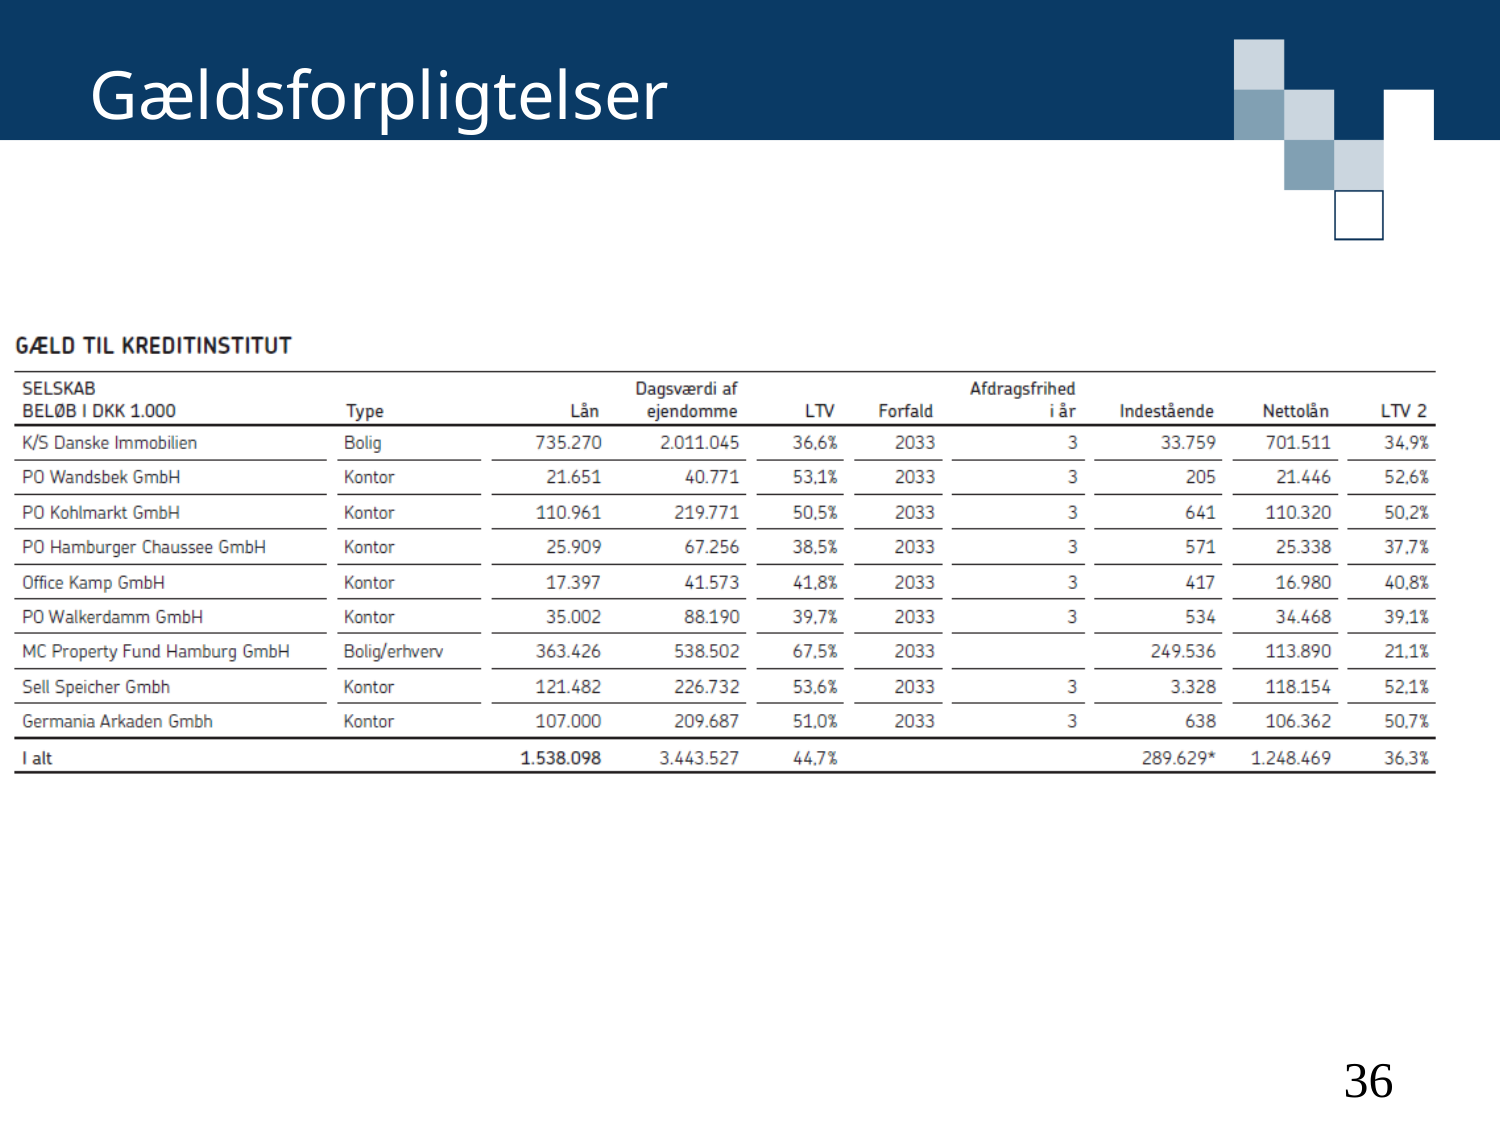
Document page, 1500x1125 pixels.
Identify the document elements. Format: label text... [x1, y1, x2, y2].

slide_number 36 [1328, 1040, 1451, 1097]
picture [0, 317, 1458, 788]
picture [0, 0, 1500, 277]
title Gældsforpligtelser [75, 45, 1425, 233]
